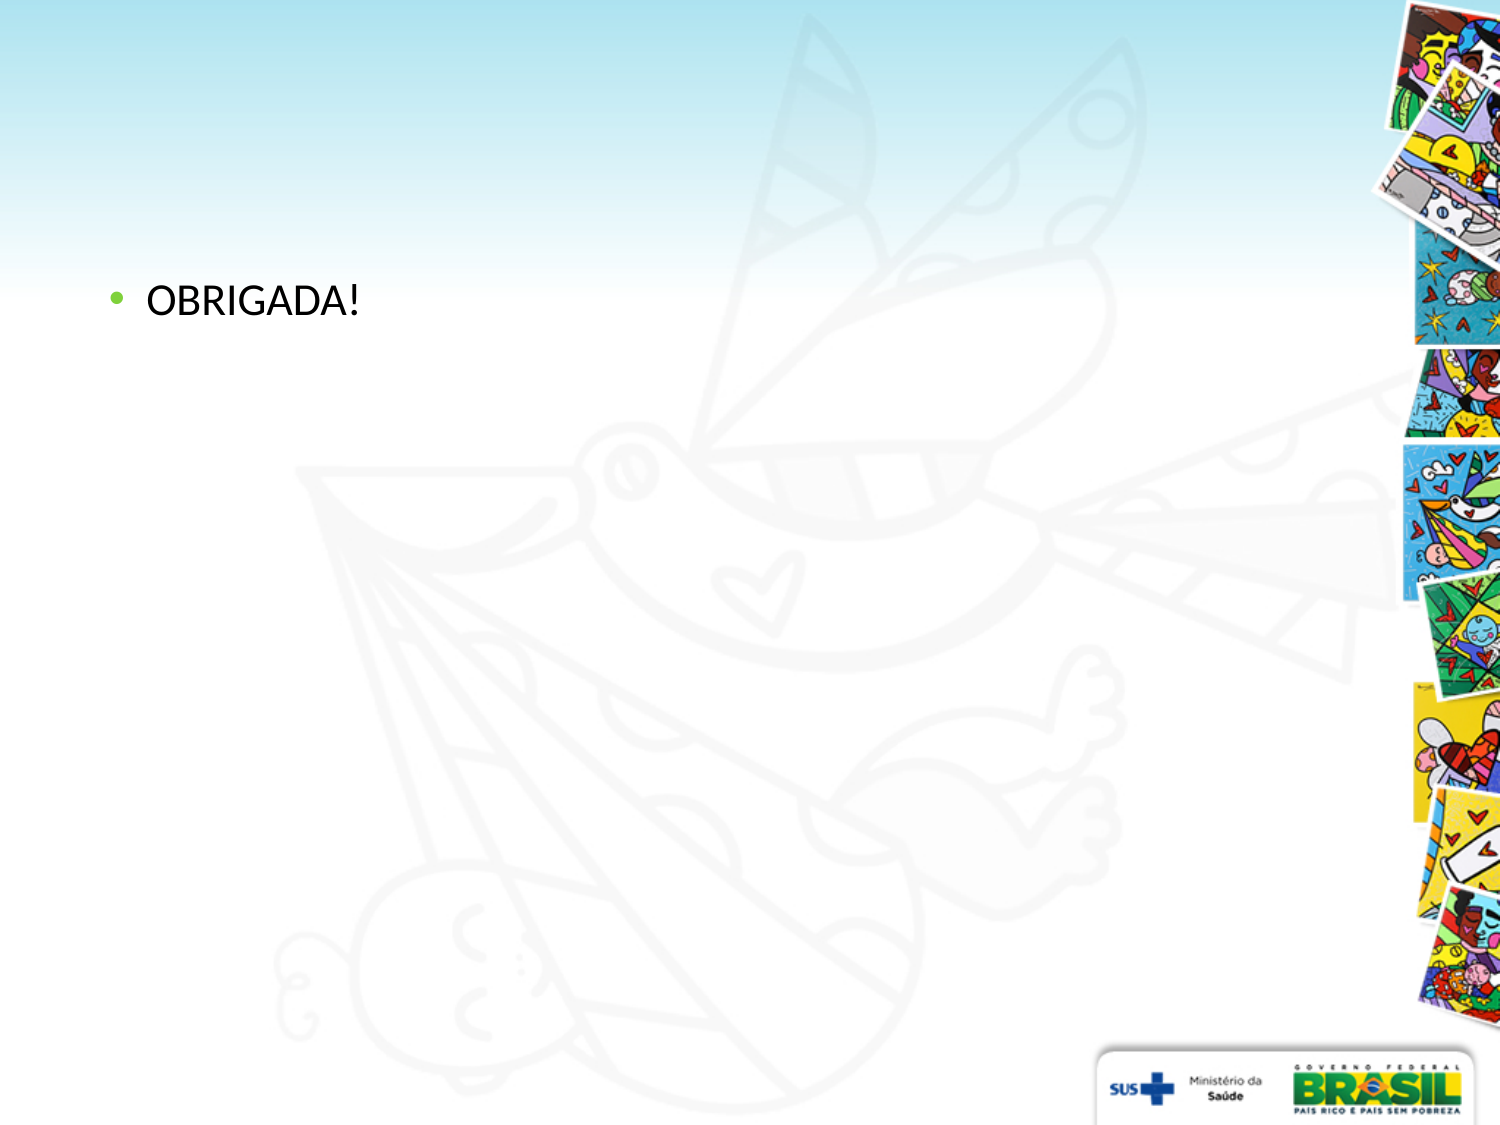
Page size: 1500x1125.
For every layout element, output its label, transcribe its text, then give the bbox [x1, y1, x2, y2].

list OBRIGADA! [75, 262, 1325, 1050]
picture [0, 0, 1500, 1125]
